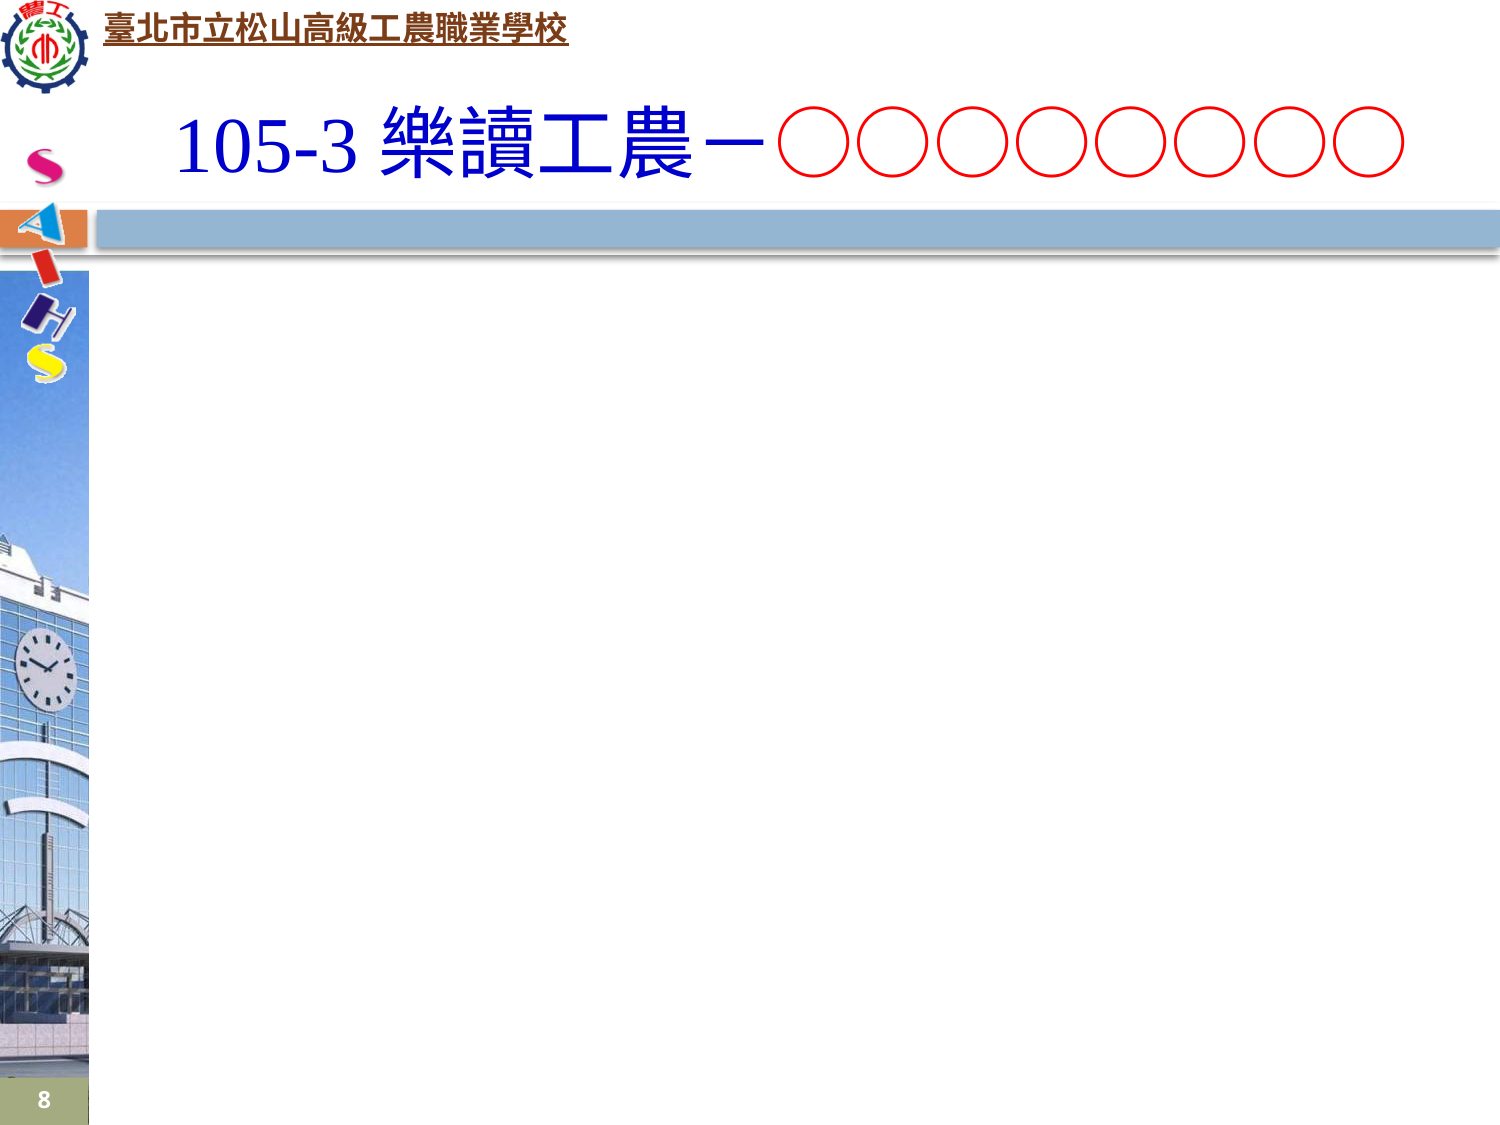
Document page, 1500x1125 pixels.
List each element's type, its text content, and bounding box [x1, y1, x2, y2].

picture [0, 0, 89, 94]
picture [0, 148, 89, 1077]
title 105-3樂讀工農－○○○○○○○○ [123, 89, 1459, 193]
